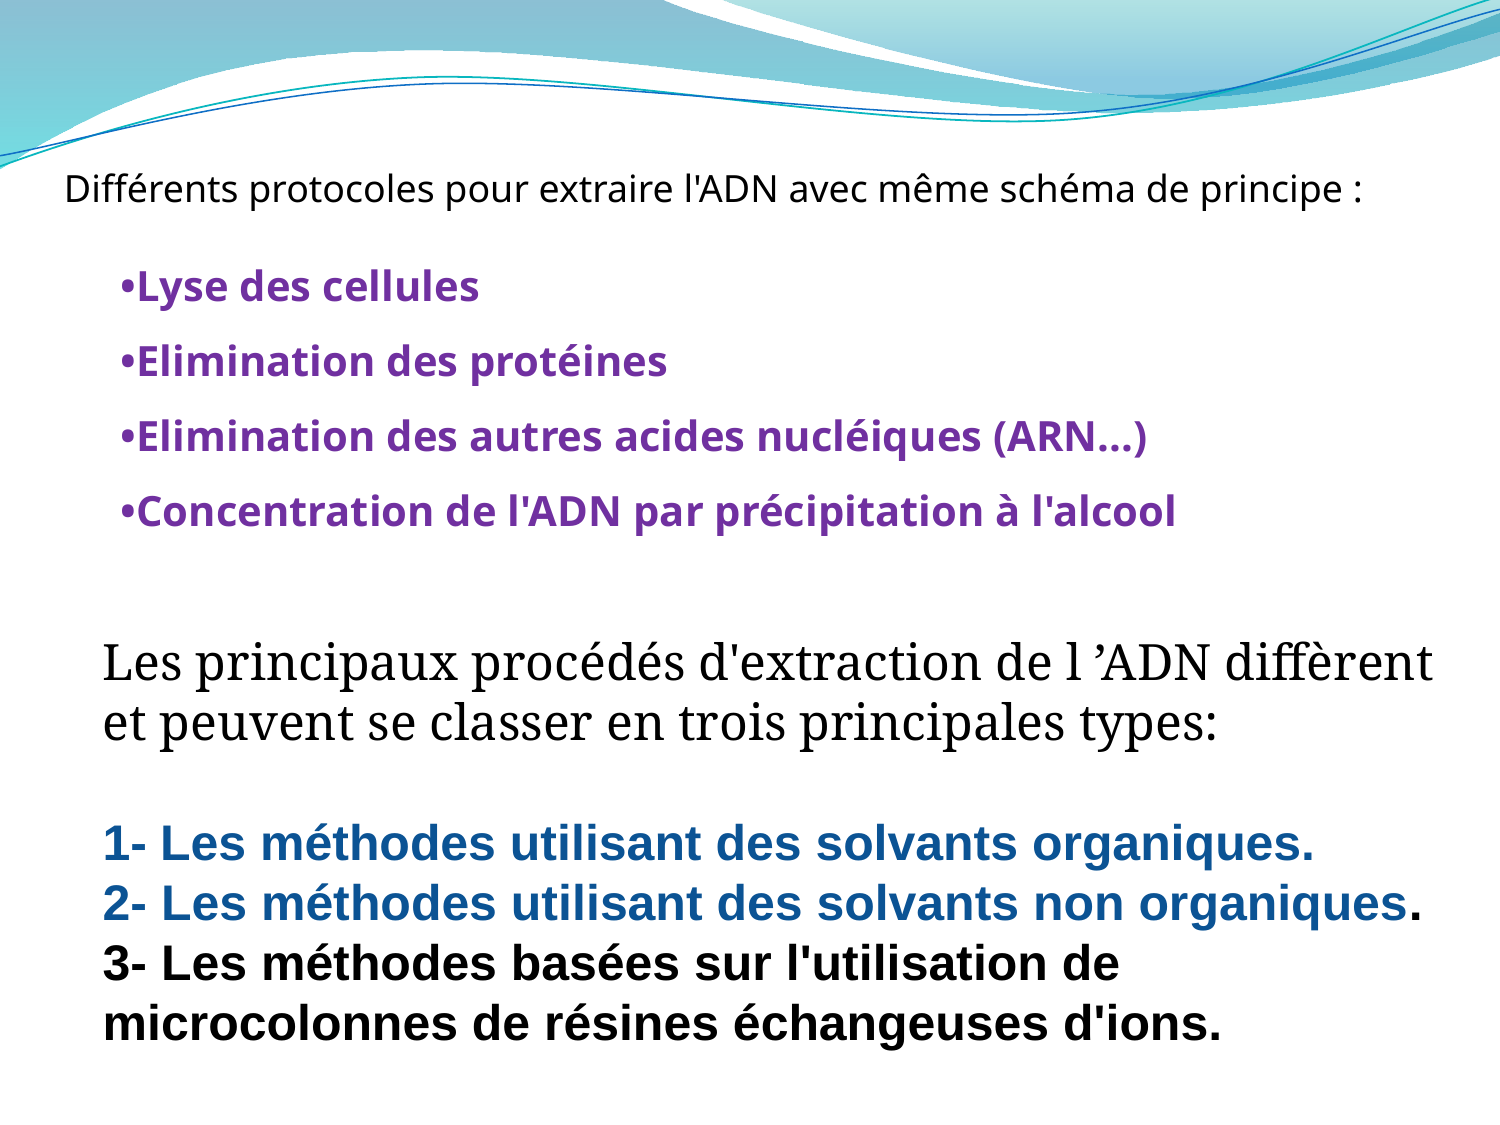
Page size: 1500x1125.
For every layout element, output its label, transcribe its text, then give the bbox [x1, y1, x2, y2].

text_box Différents protocoles pour extraire l'ADN avec même schéma de principe : [49, 135, 1465, 218]
text_box •Lyse des cellules •Elimination des protéines •Elimination des autres acides nucléiques (ARN...) •Concentration de l'ADN par précipitation à l'alcool [106, 227, 1268, 543]
text_box Les principaux procédés d'extraction de l ’ADN diffèrent et peuvent se classer en trois principales types: 1- Les méthodes utilisant des solvants organiques. 2- Les méthodes utilisant des solvants non organiques. 3- Les méthodes basées sur l'utilisation de microcolonnes de résines échangeuses d'ions. [87, 623, 1465, 1119]
